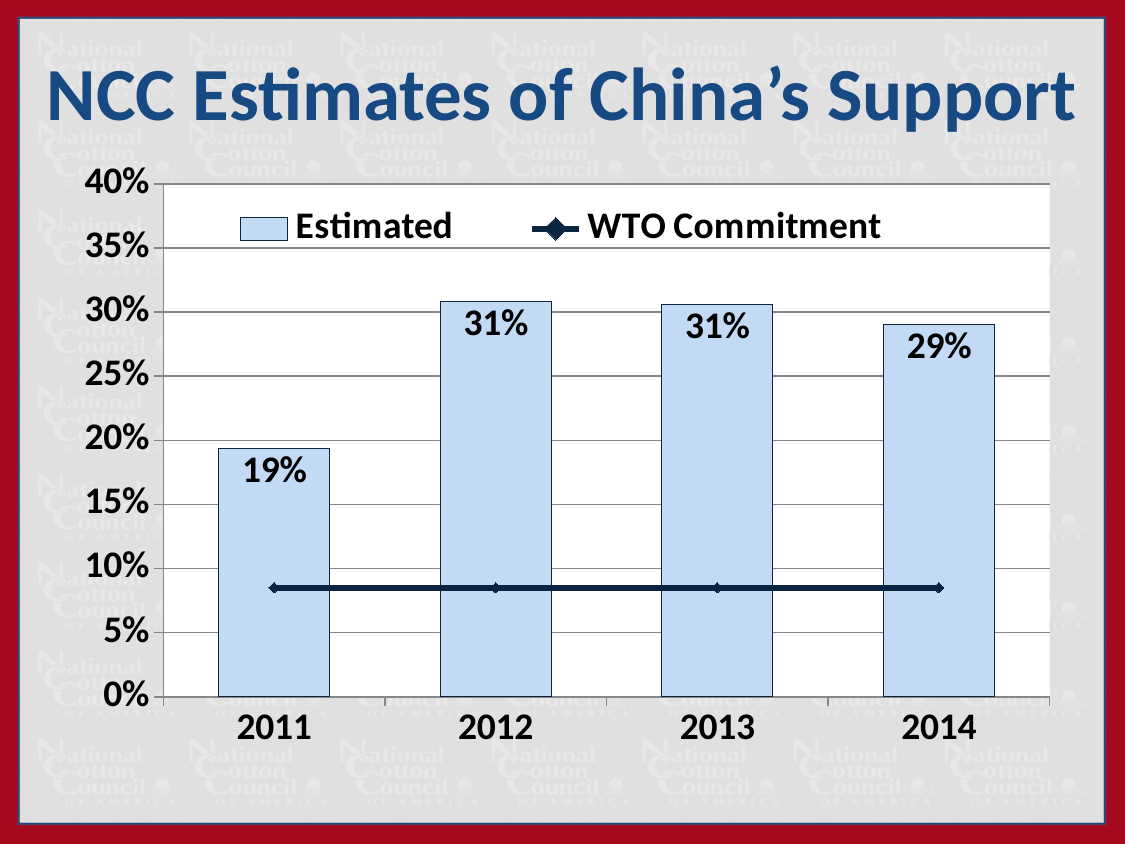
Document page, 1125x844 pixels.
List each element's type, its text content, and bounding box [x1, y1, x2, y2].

picture [0, 0, 1125, 844]
text_box NCC Estimates of China’s Support [28, 34, 1097, 132]
chart [27, 131, 1096, 806]
